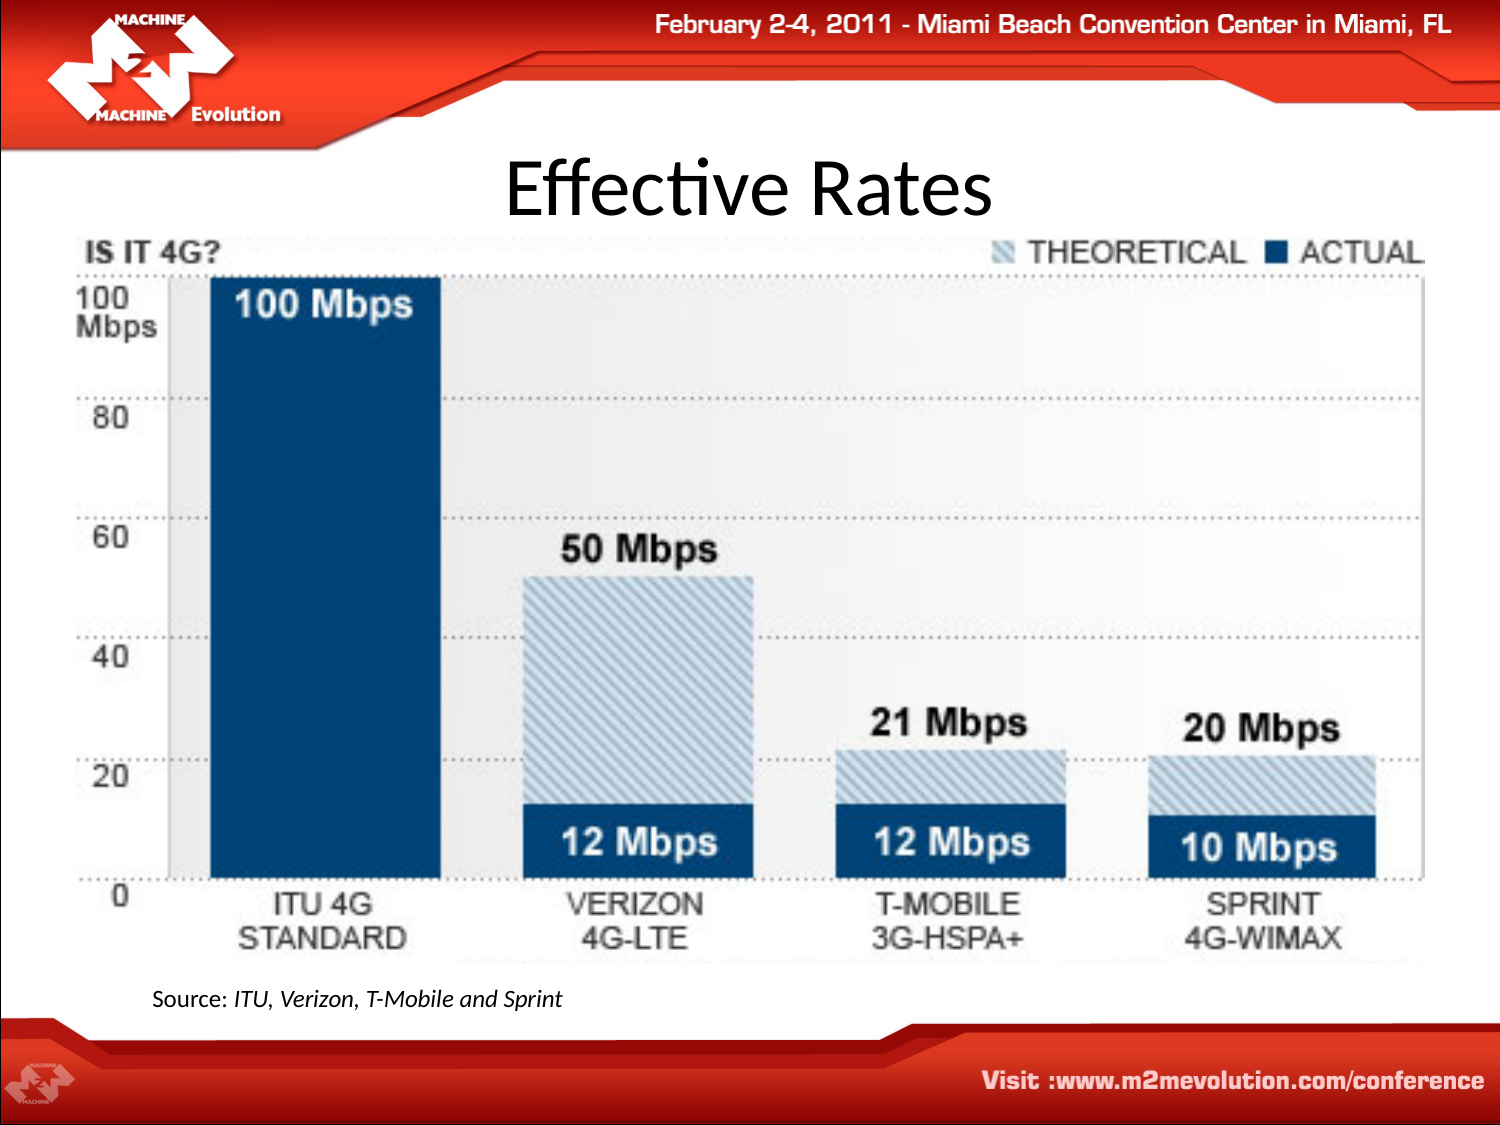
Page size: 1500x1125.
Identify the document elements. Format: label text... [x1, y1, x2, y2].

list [74, 237, 1426, 963]
picture [0, 0, 1500, 1125]
title Effective Rates [75, 112, 1425, 236]
text_box Source: ITU, Verizon, T-Mobile and Sprint [137, 975, 863, 1020]
